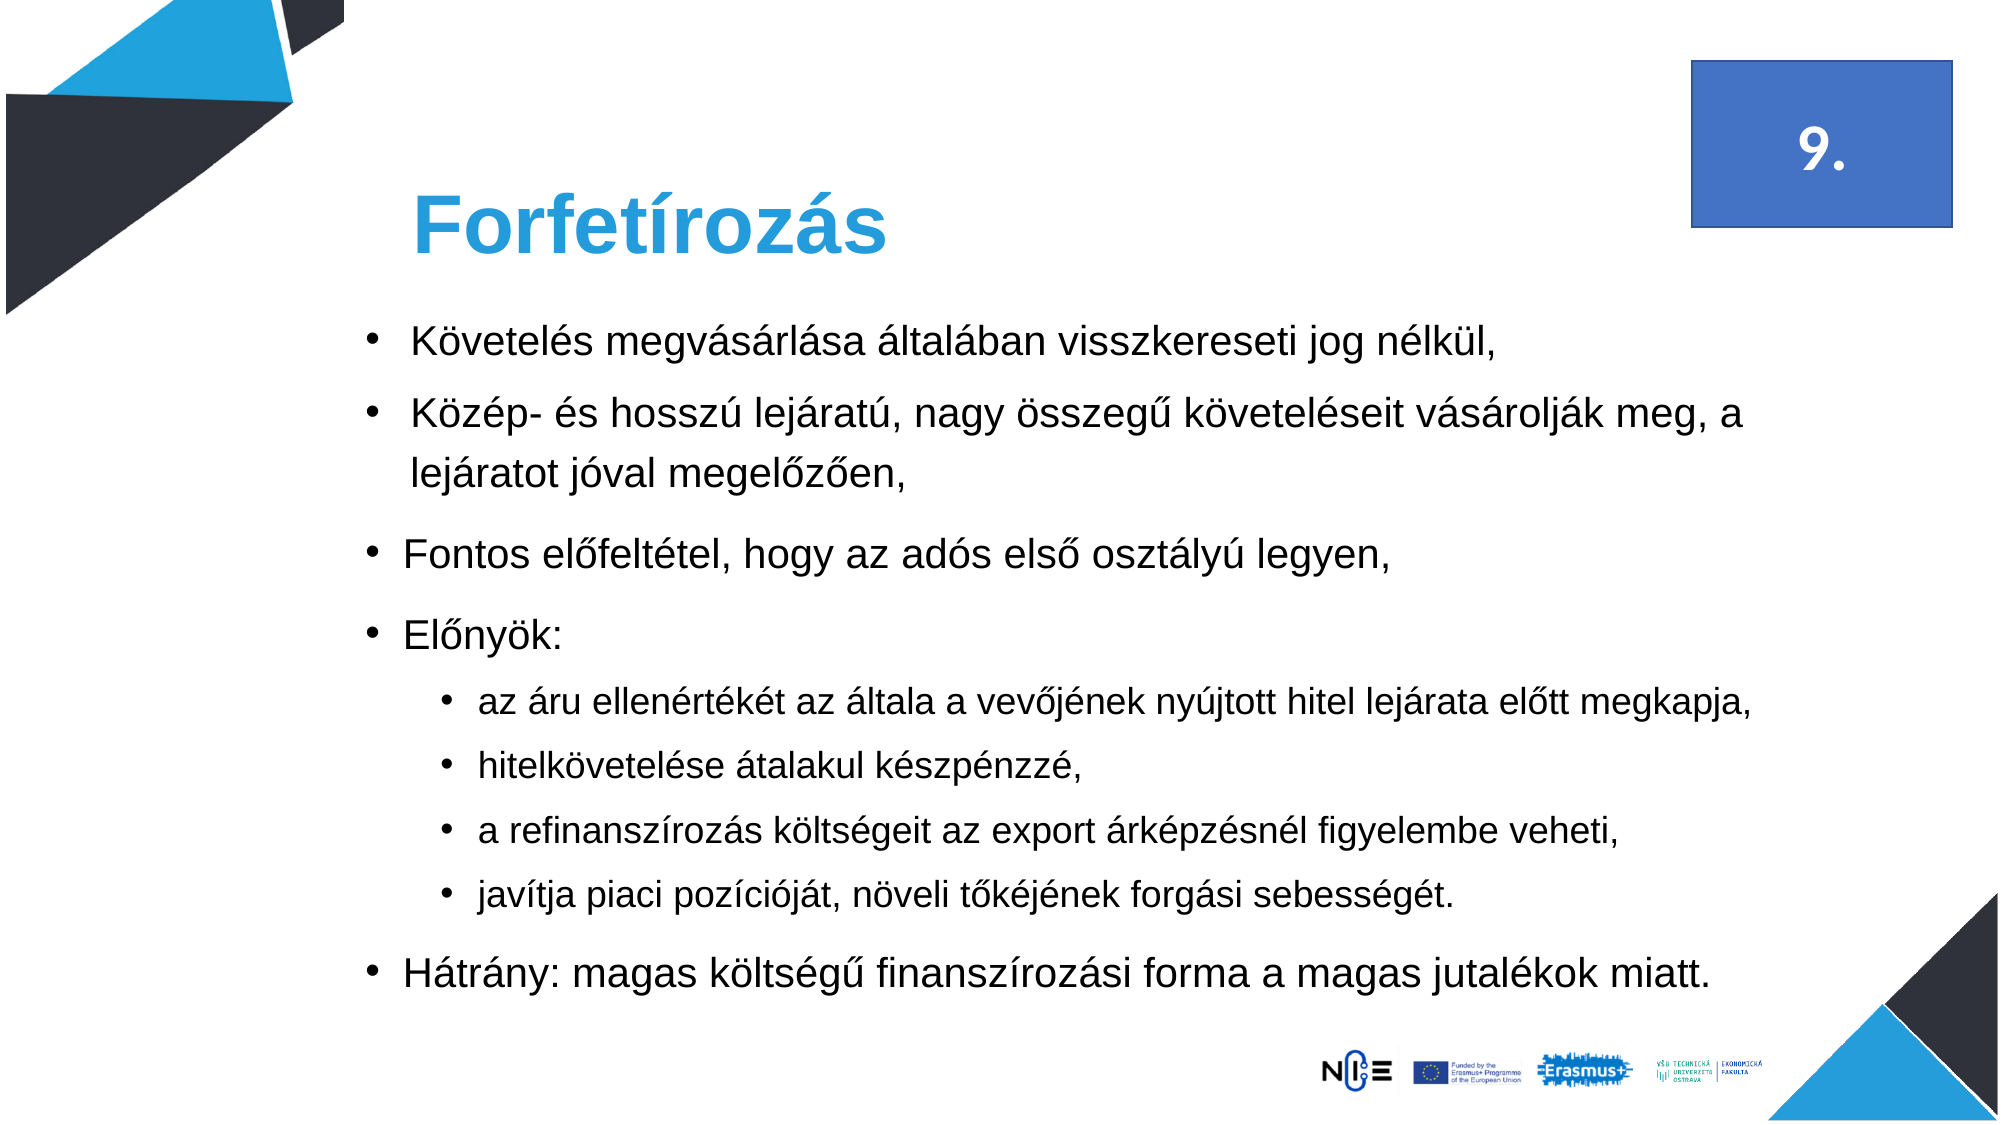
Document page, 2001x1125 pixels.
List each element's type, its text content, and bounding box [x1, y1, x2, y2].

text_box [279, 87, 1691, 386]
text_box 9. [1691, 60, 1953, 228]
picture [1308, 888, 2000, 1125]
text_box [304, 112, 1758, 411]
picture [6, 0, 344, 318]
title Forfetírozás [397, 133, 1549, 296]
list Követelés megvásárlása általában visszkereseti jog nélkül, Közép- és hosszú lejáratú, nagy összegű követeléseit vásárolják meg, a lejáratot jóval megelőzően, Fontos előfeltétel, hogy az adós első osztályú legyen, Előnyök: az áru ellenértékét az általa a vevőjének nyújtott hitel lejárata előtt megkapja, hitelkövetelése átalakul készpénzzé, a refinanszírozás költségeit az export árképzésnél figyelembe veheti, javítja piaci pozícióját, növeli tőkéjének forgási sebességét. Hátrány: magas költségű finanszírozási forma a magas jutalékok miatt. [350, 296, 1804, 1011]
